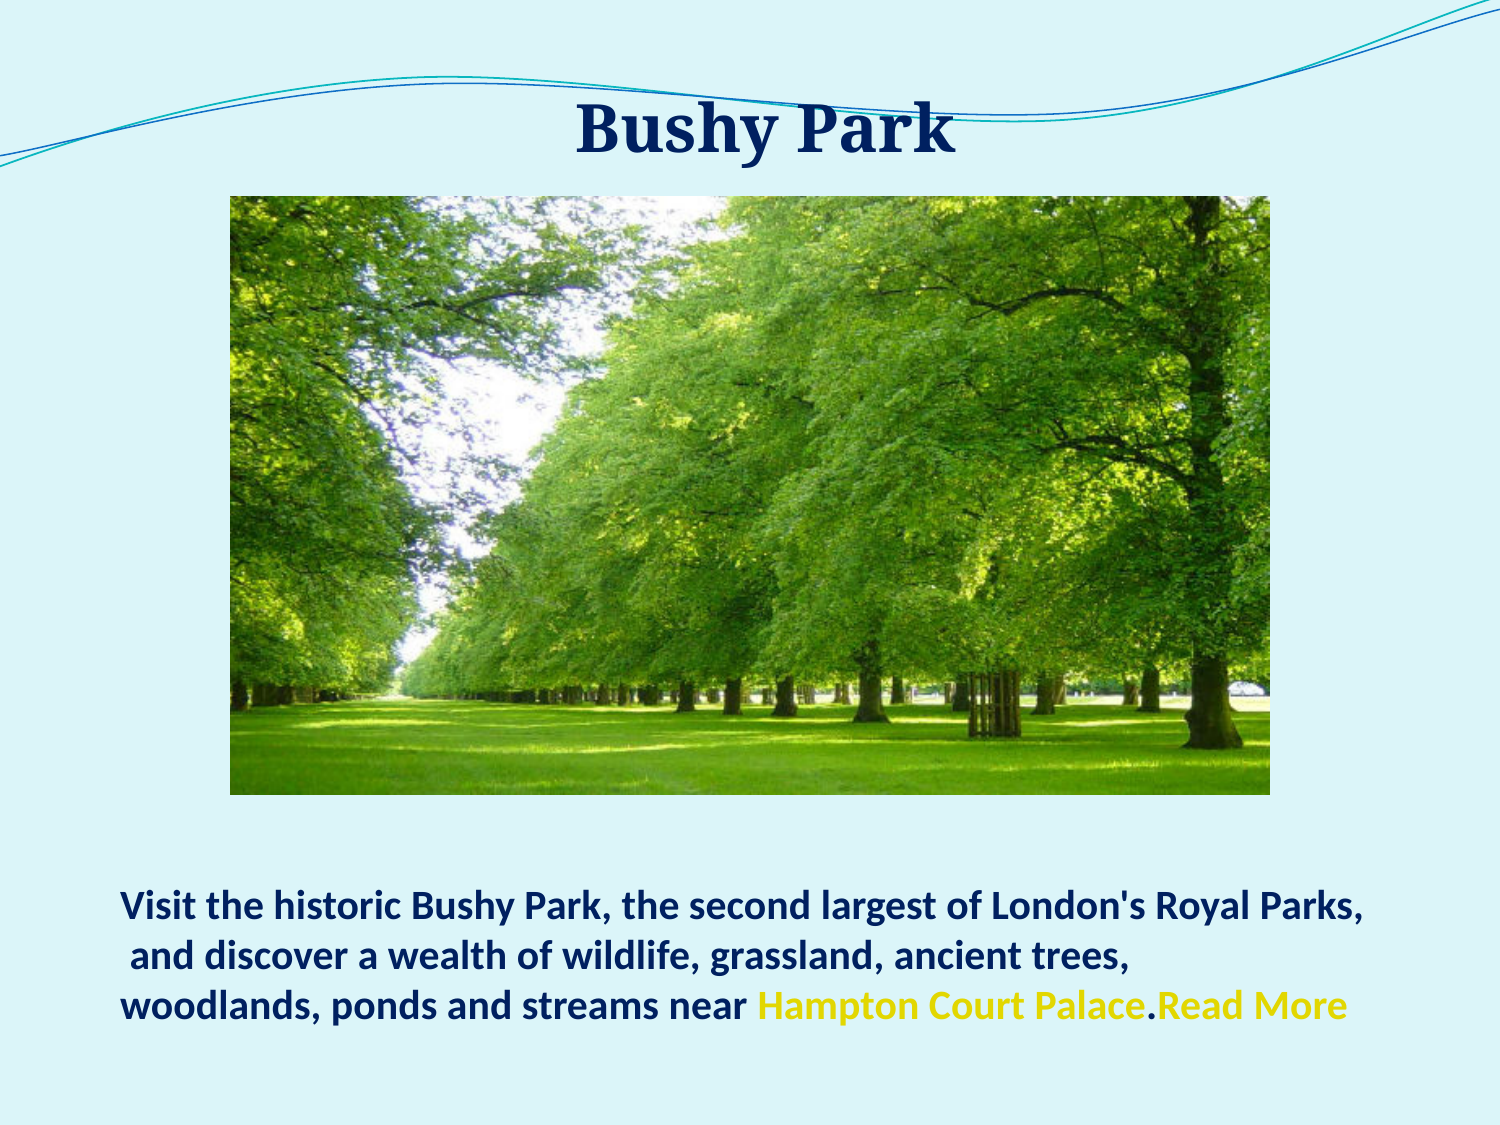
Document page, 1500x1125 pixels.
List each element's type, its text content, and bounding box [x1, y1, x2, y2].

text_box Visit the historic Bushy Park, the second largest of London's Royal Parks, and discover a wealth of wildlife, grassland, ancient trees, woodlands, ponds and streams near Hampton Court Palace.Read More [105, 870, 1380, 1036]
picture [229, 196, 1270, 795]
text_box Bushy Park [560, 78, 972, 173]
